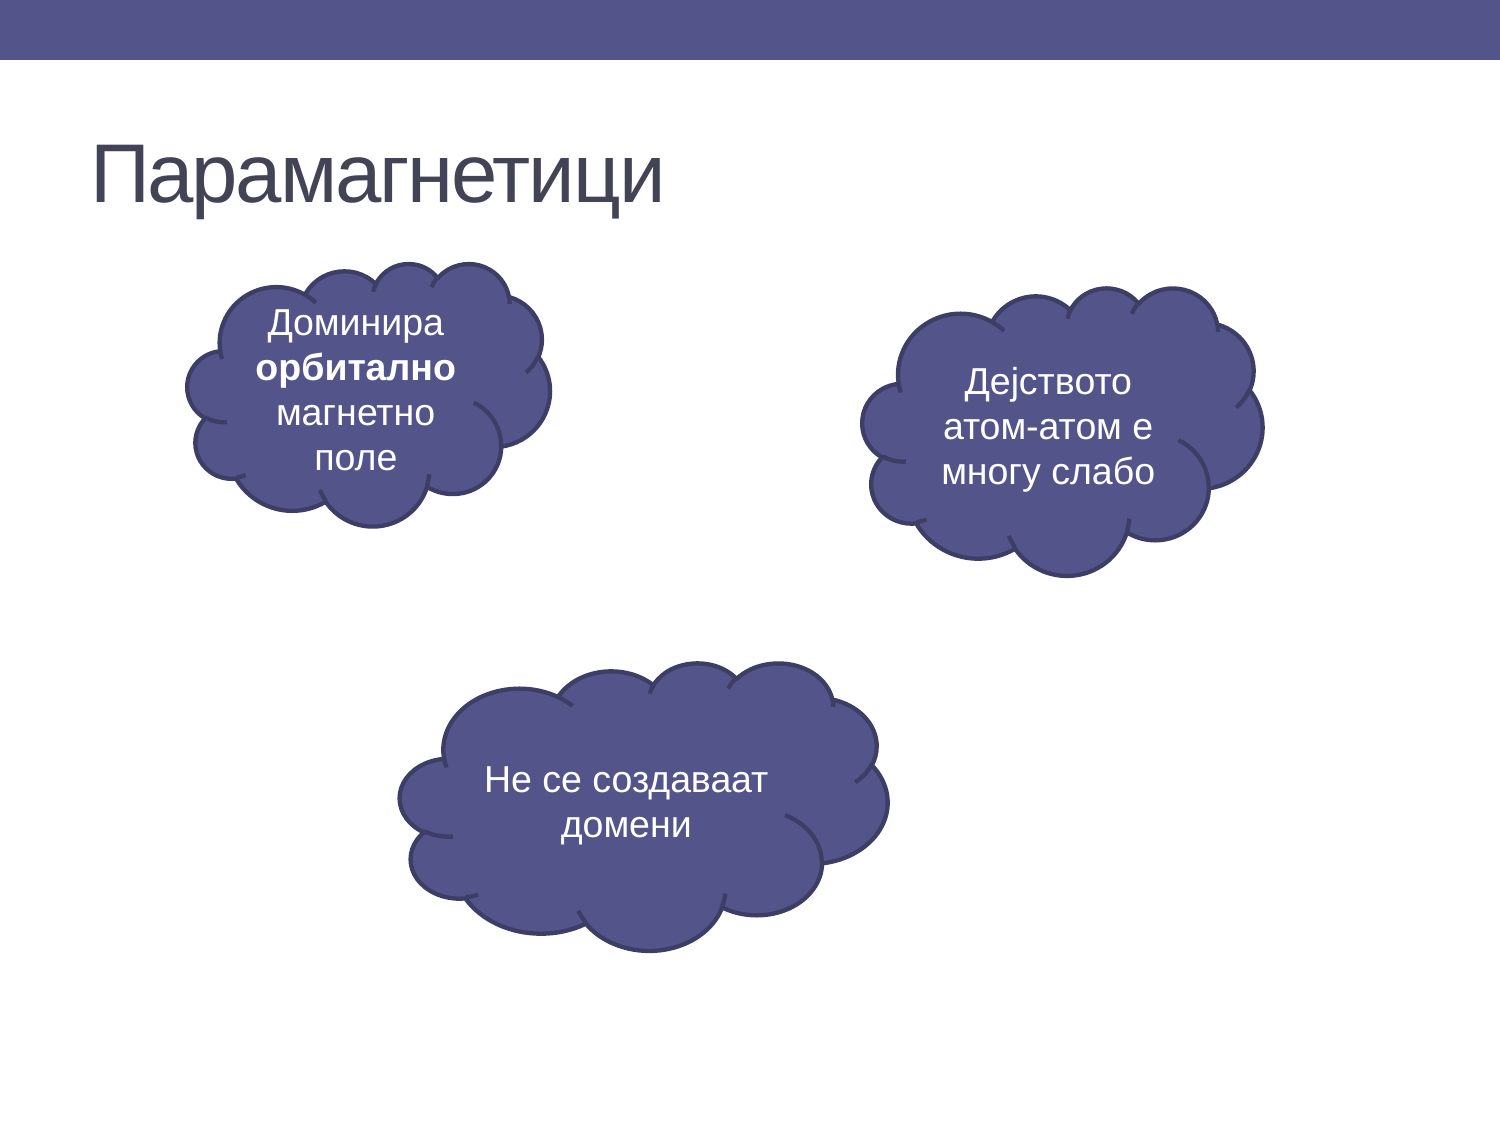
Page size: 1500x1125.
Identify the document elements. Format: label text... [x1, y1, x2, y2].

text_box Дејството атом-атом е многу слабо [859, 286, 1265, 579]
text_box Не се создаваат домени [397, 661, 890, 954]
text_box Доминира орбитално магнетно поле [184, 261, 553, 529]
title Парамагнетици [75, 87, 1425, 250]
